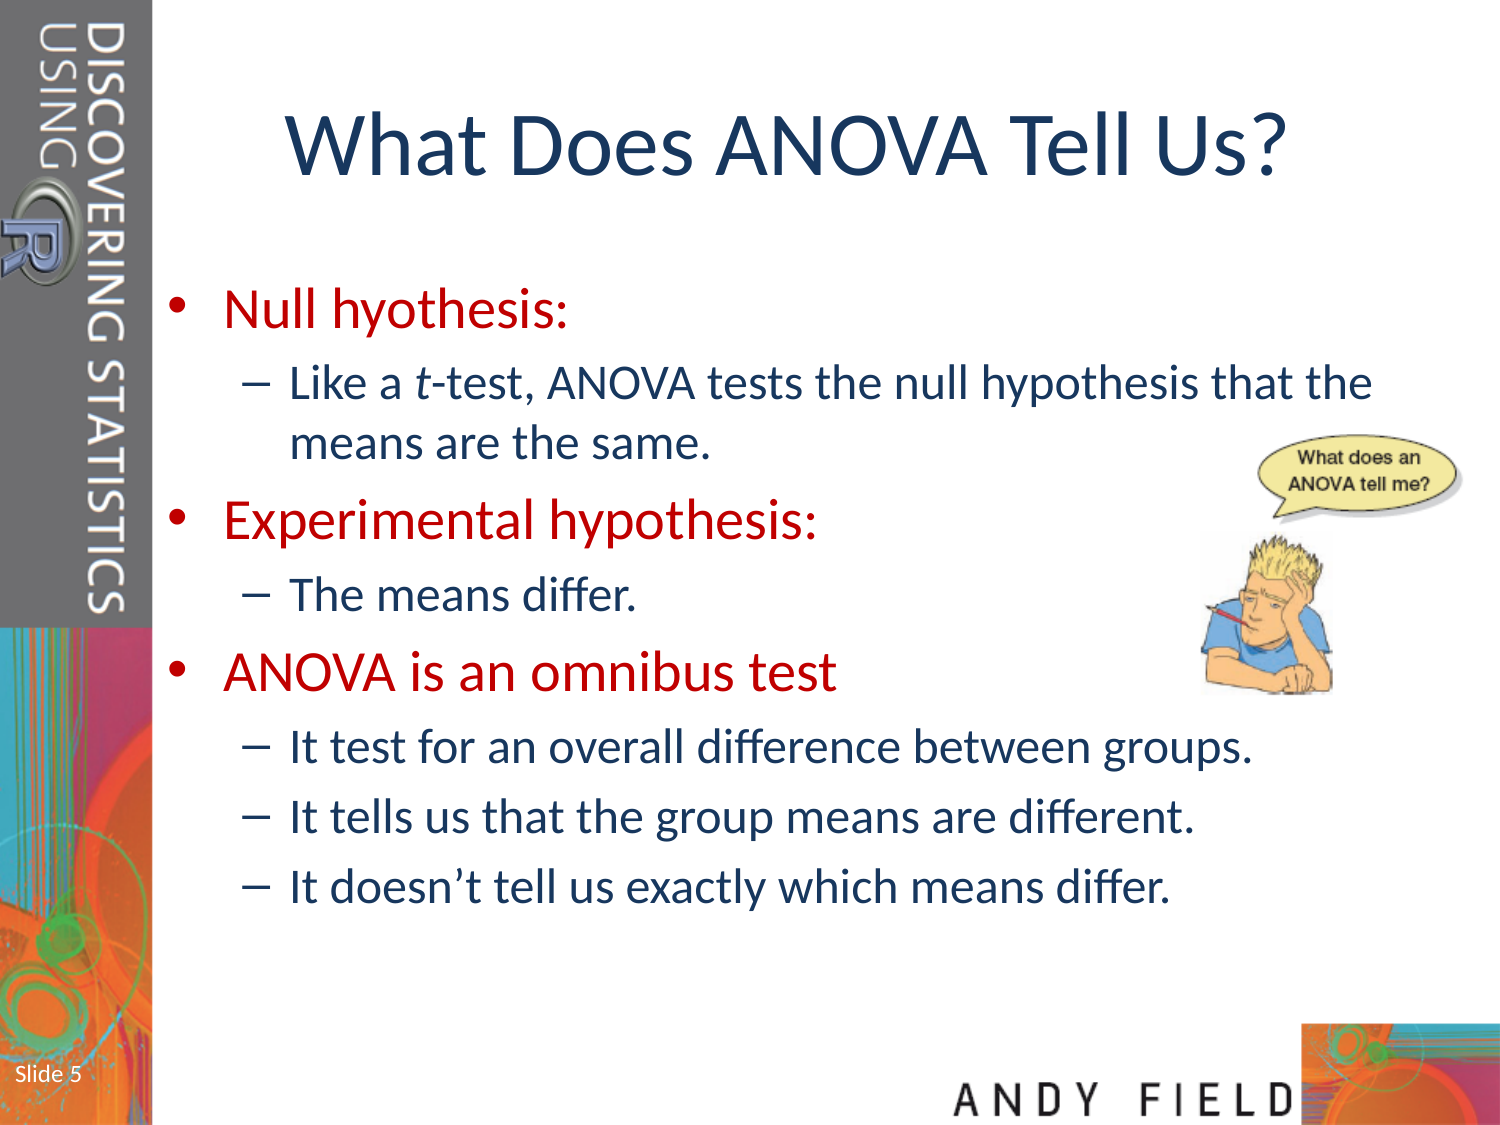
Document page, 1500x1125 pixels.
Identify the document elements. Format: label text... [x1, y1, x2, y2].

slide_number Slide 5 [0, 1042, 141, 1103]
picture [0, 0, 1500, 1125]
list Null hyothesis: Like a t-test, ANOVA tests the null hypothesis that the means are the same. Experimental hypothesis: The means differ. ANOVA is an omnibus test It test for an overall difference between groups. It tells us that the group means are different. It doesn’t tell us exactly which means differ. [152, 262, 1425, 1005]
title What Does ANOVA Tell Us? [152, 45, 1425, 233]
